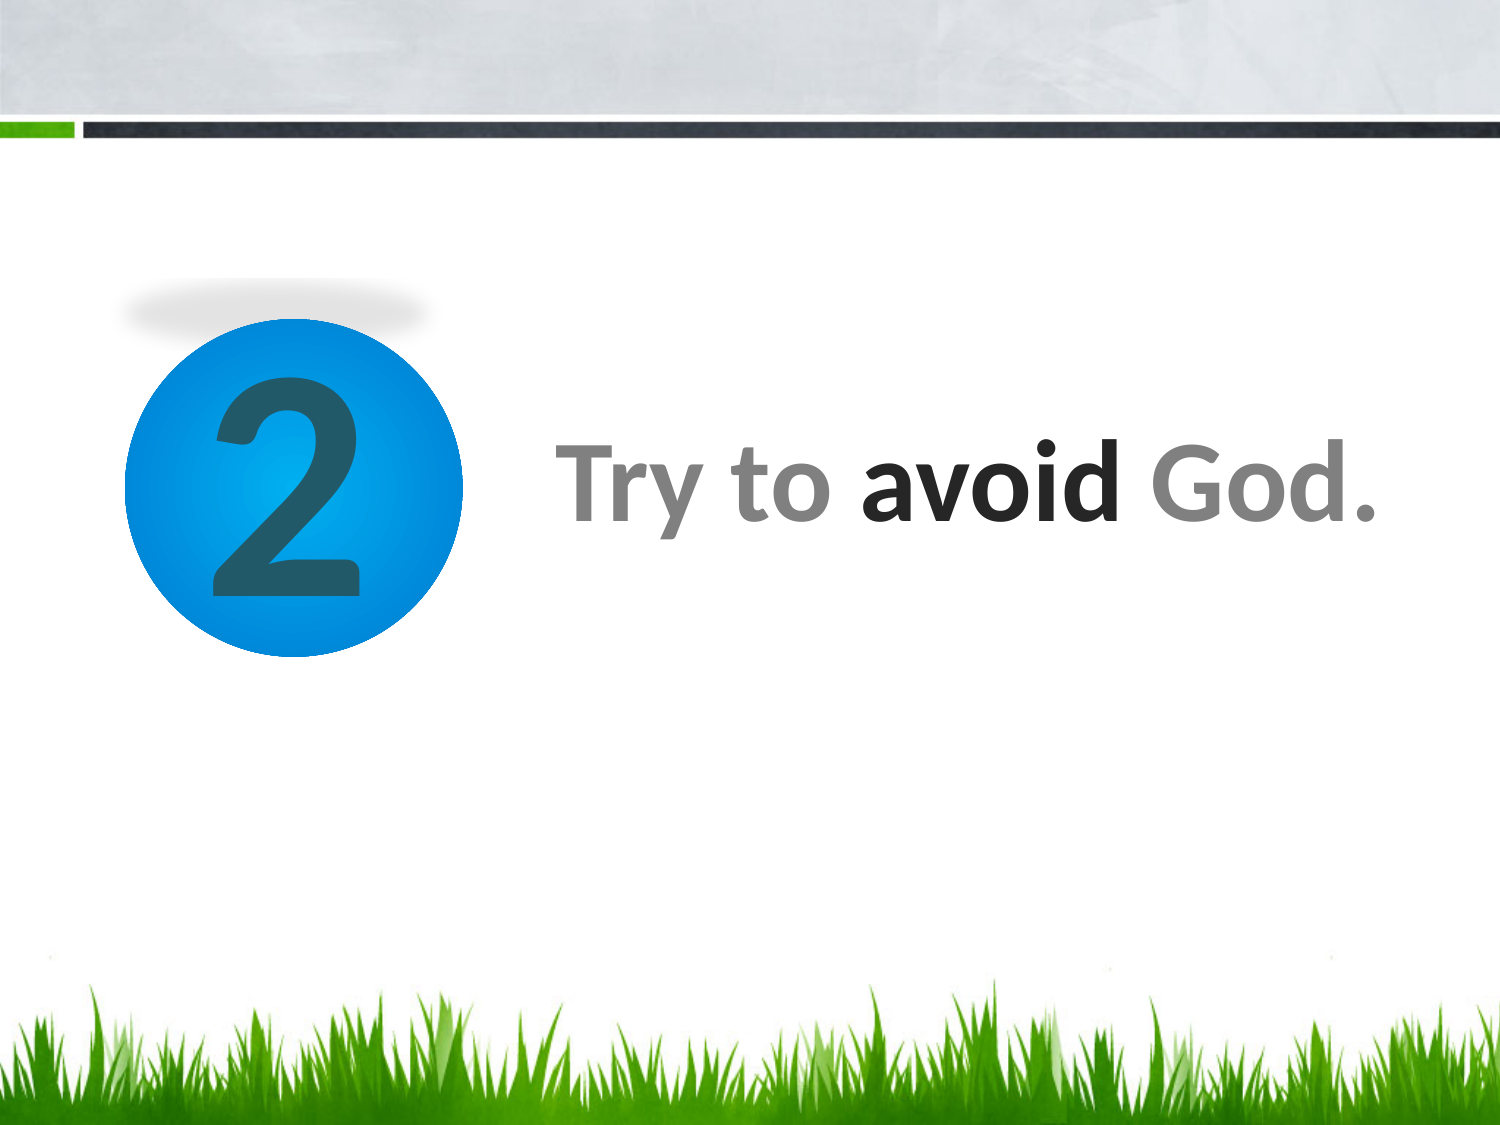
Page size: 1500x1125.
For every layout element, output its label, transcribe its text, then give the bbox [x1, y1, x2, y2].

title Try to avoid God. [487, 326, 1450, 650]
picture [0, 0, 1500, 1125]
text_box 2 [187, 255, 384, 671]
text_box [384, 342, 465, 634]
text_box [122, 354, 187, 622]
